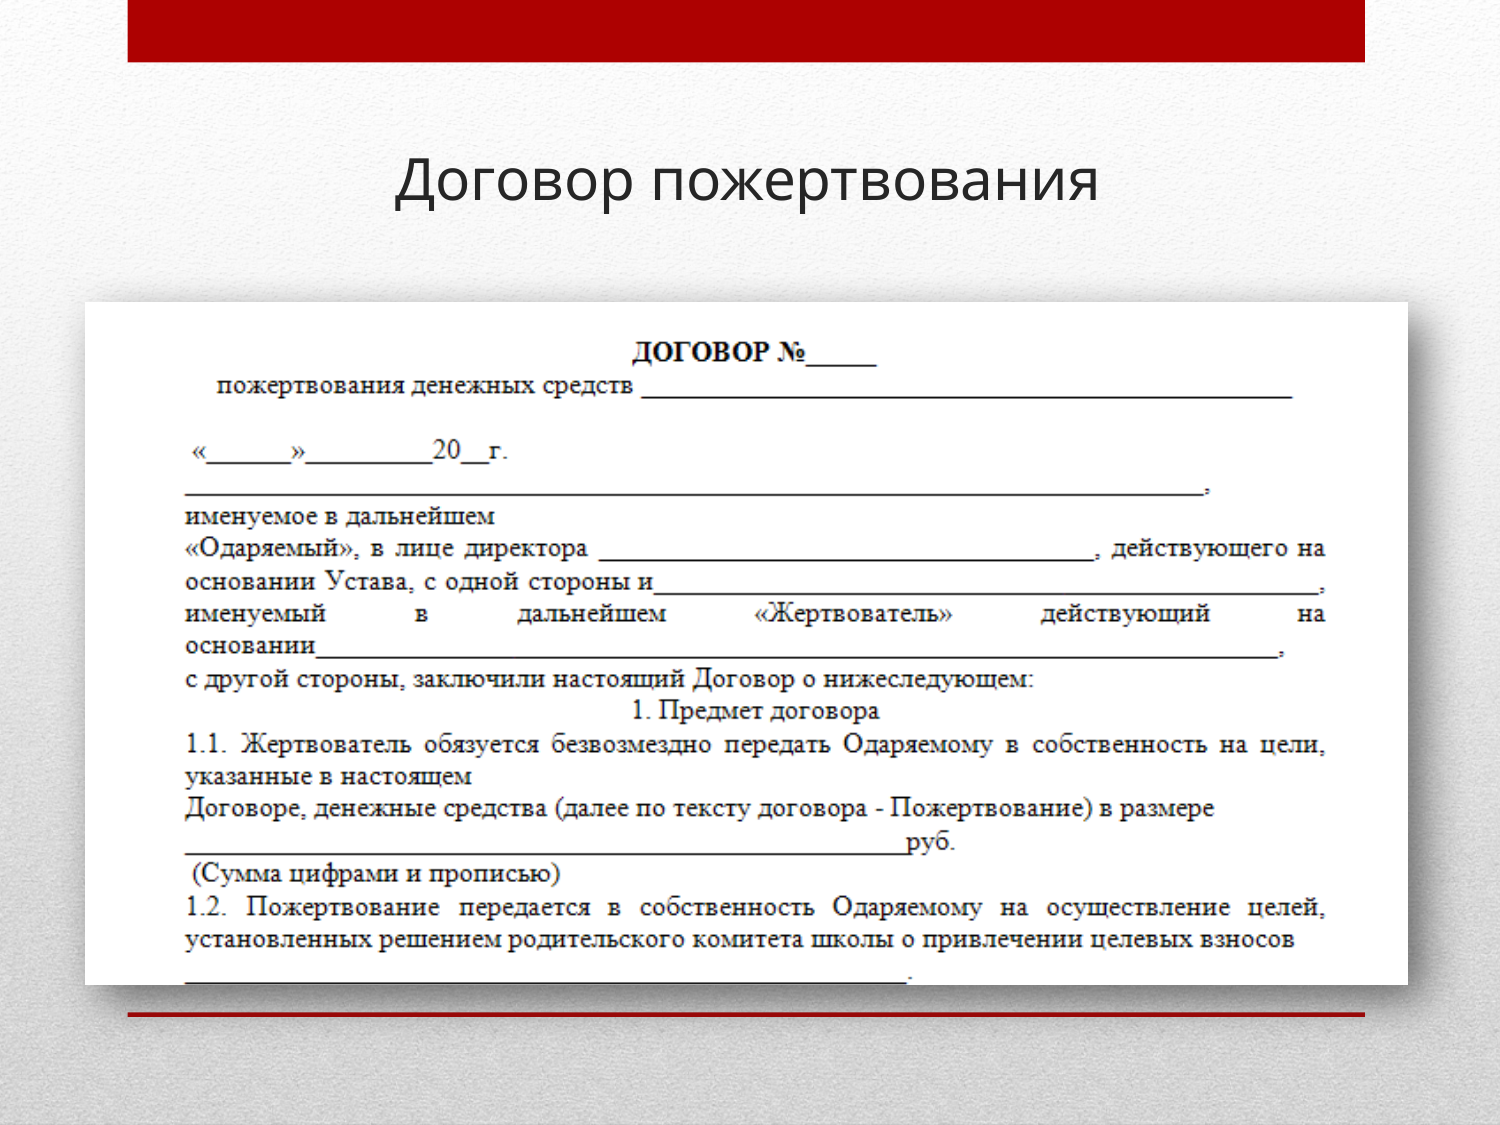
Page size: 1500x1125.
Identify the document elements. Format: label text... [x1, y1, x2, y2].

title Договор пожертвования [76, 90, 1420, 220]
picture [84, 301, 1409, 985]
